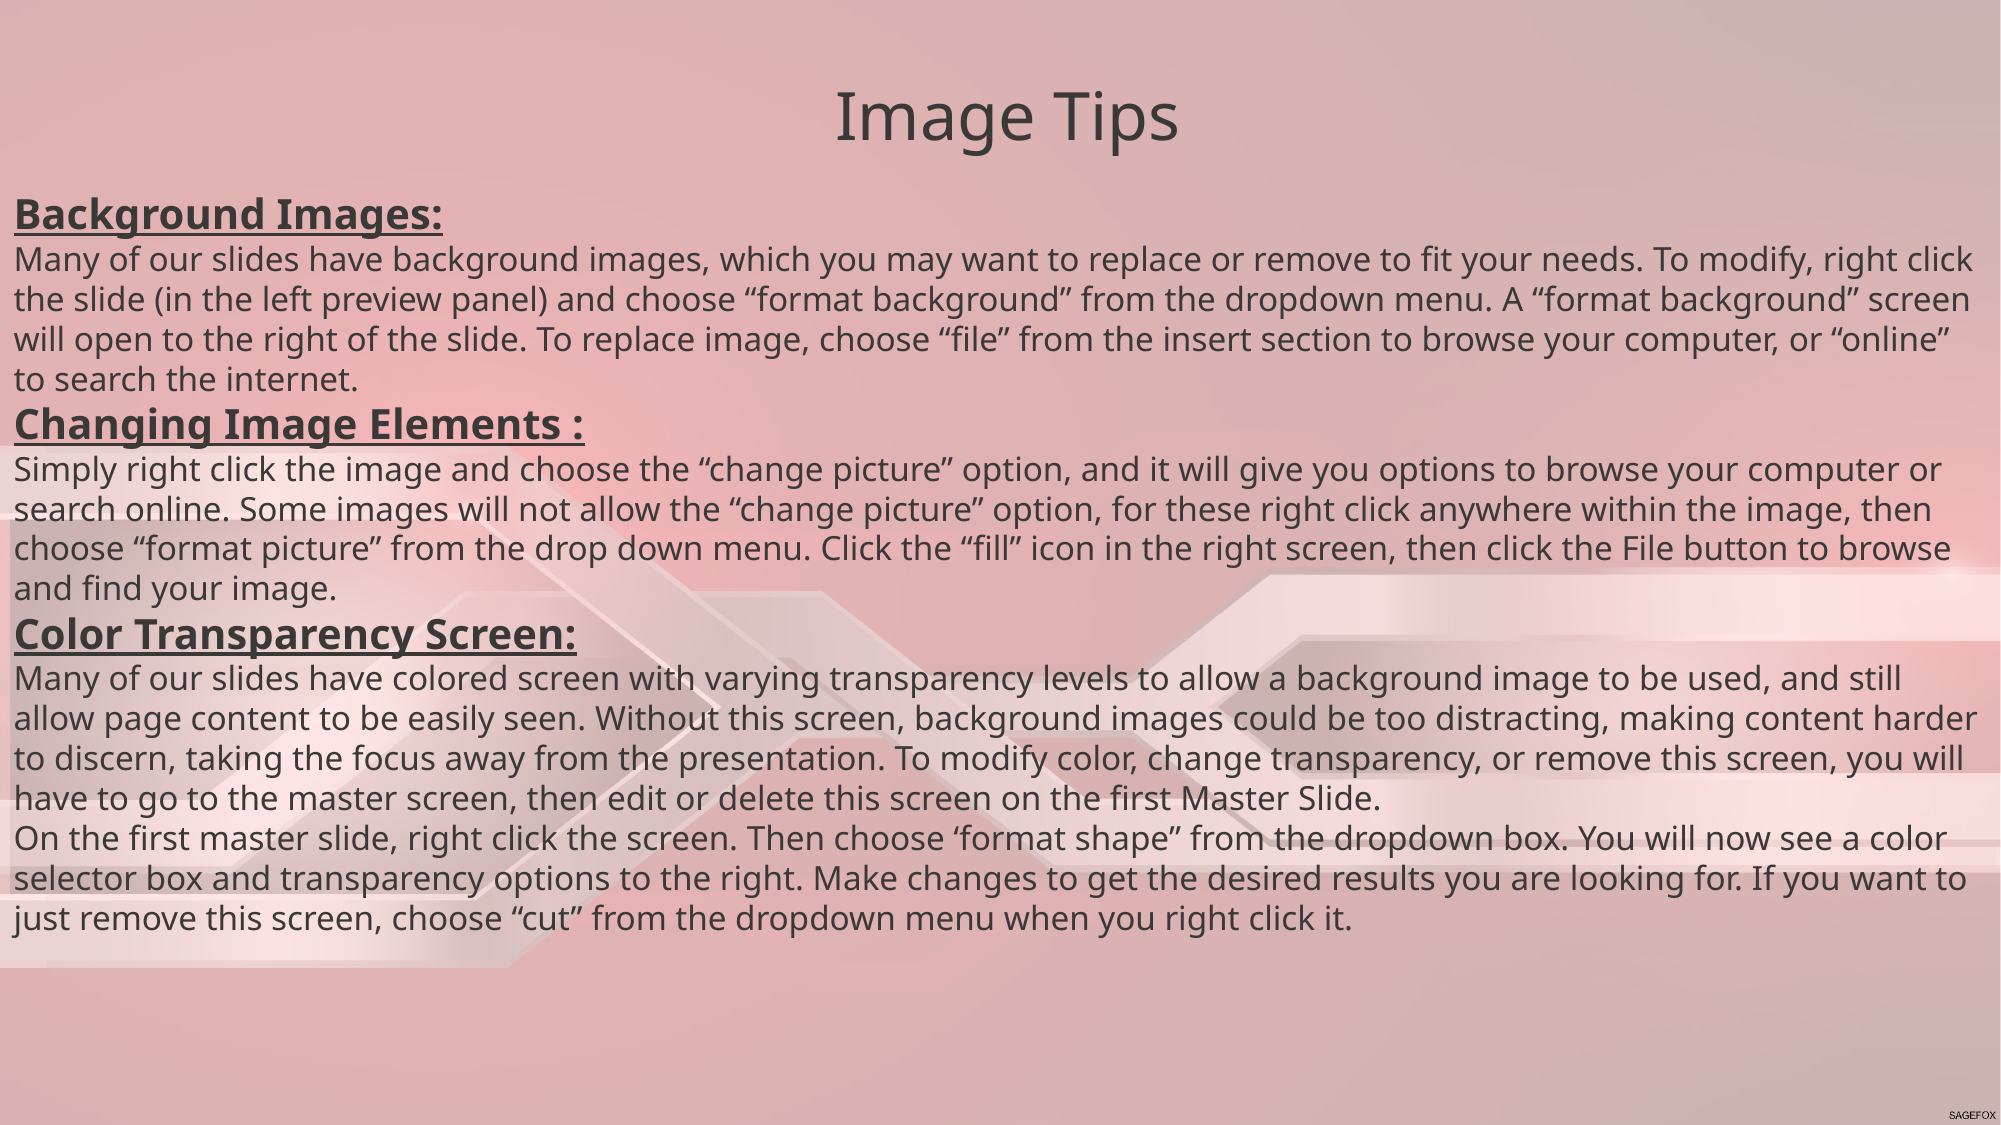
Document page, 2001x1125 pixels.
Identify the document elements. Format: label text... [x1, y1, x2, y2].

title Image Tips [597, 59, 1420, 177]
text_box Background Images: Many of our slides have background images, which you may want to replace or remove to fit your needs. To modify, right click the slide (in the left preview panel) and choose “format background” from the dropdown menu. A “format background” screen will open to the right of the slide. To replace image, choose “file” from the insert section to browse your computer, or “online” to search the internet. Changing Image Elements : Simply right click the image and choose the “change picture” option, and it will give you options to browse your computer or search online. Some images will not allow the “change picture” option, for these right click anywhere within the image, then choose “format picture” from the drop down menu. Click the “fill” icon in the right screen, then click the File button to browse and find your image. Color Transparency Screen: Many of our slides have colored screen with varying transparency levels to allow a background image to be used, and still allow page content to be easily seen. Without this screen, background images could be too distracting, making content harder to discern, taking the focus away from the presentation. To modify color, change transparency, or remove this screen, you will have to go to the master screen, then edit or delete this screen on the first Master Slide. On the first master slide, right click the screen. Then choose ‘format shape” from the dropdown box. You will now see a color selector box and transparency options to the right. Make changes to get the desired results you are looking for. If you want to just remove this screen, choose “cut” from the dropdown menu when you right click it. [0, 0, 2000, 1125]
